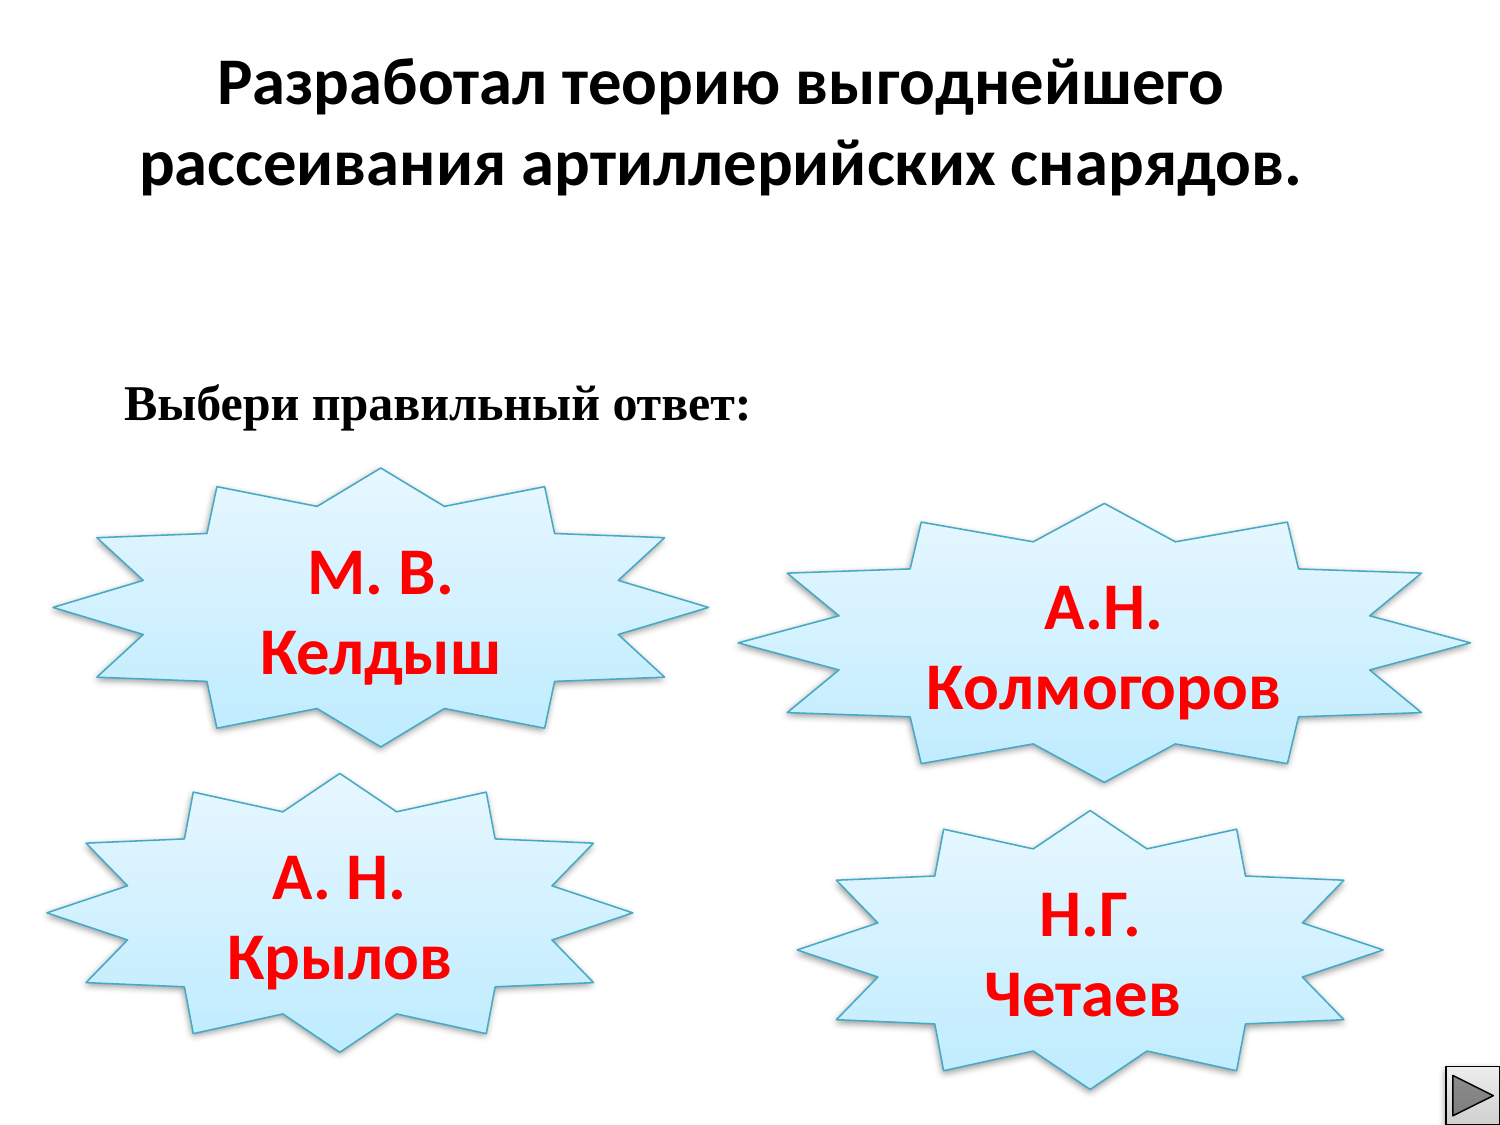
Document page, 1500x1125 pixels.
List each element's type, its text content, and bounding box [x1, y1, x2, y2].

text_box А.Н. Колмогоров [737, 502, 1472, 784]
text_box Выбери правильный ответ: [109, 363, 767, 438]
text_box А. Н. Крылов [46, 772, 634, 1053]
text_box Н.Г. Четаев [796, 809, 1384, 1091]
text_box Разработал теорию выгоднейшего рассеивания артиллерийских снарядов. [76, 30, 1366, 206]
text_box М. В. Келдыш [52, 467, 710, 748]
text_box [1445, 1066, 1500, 1125]
